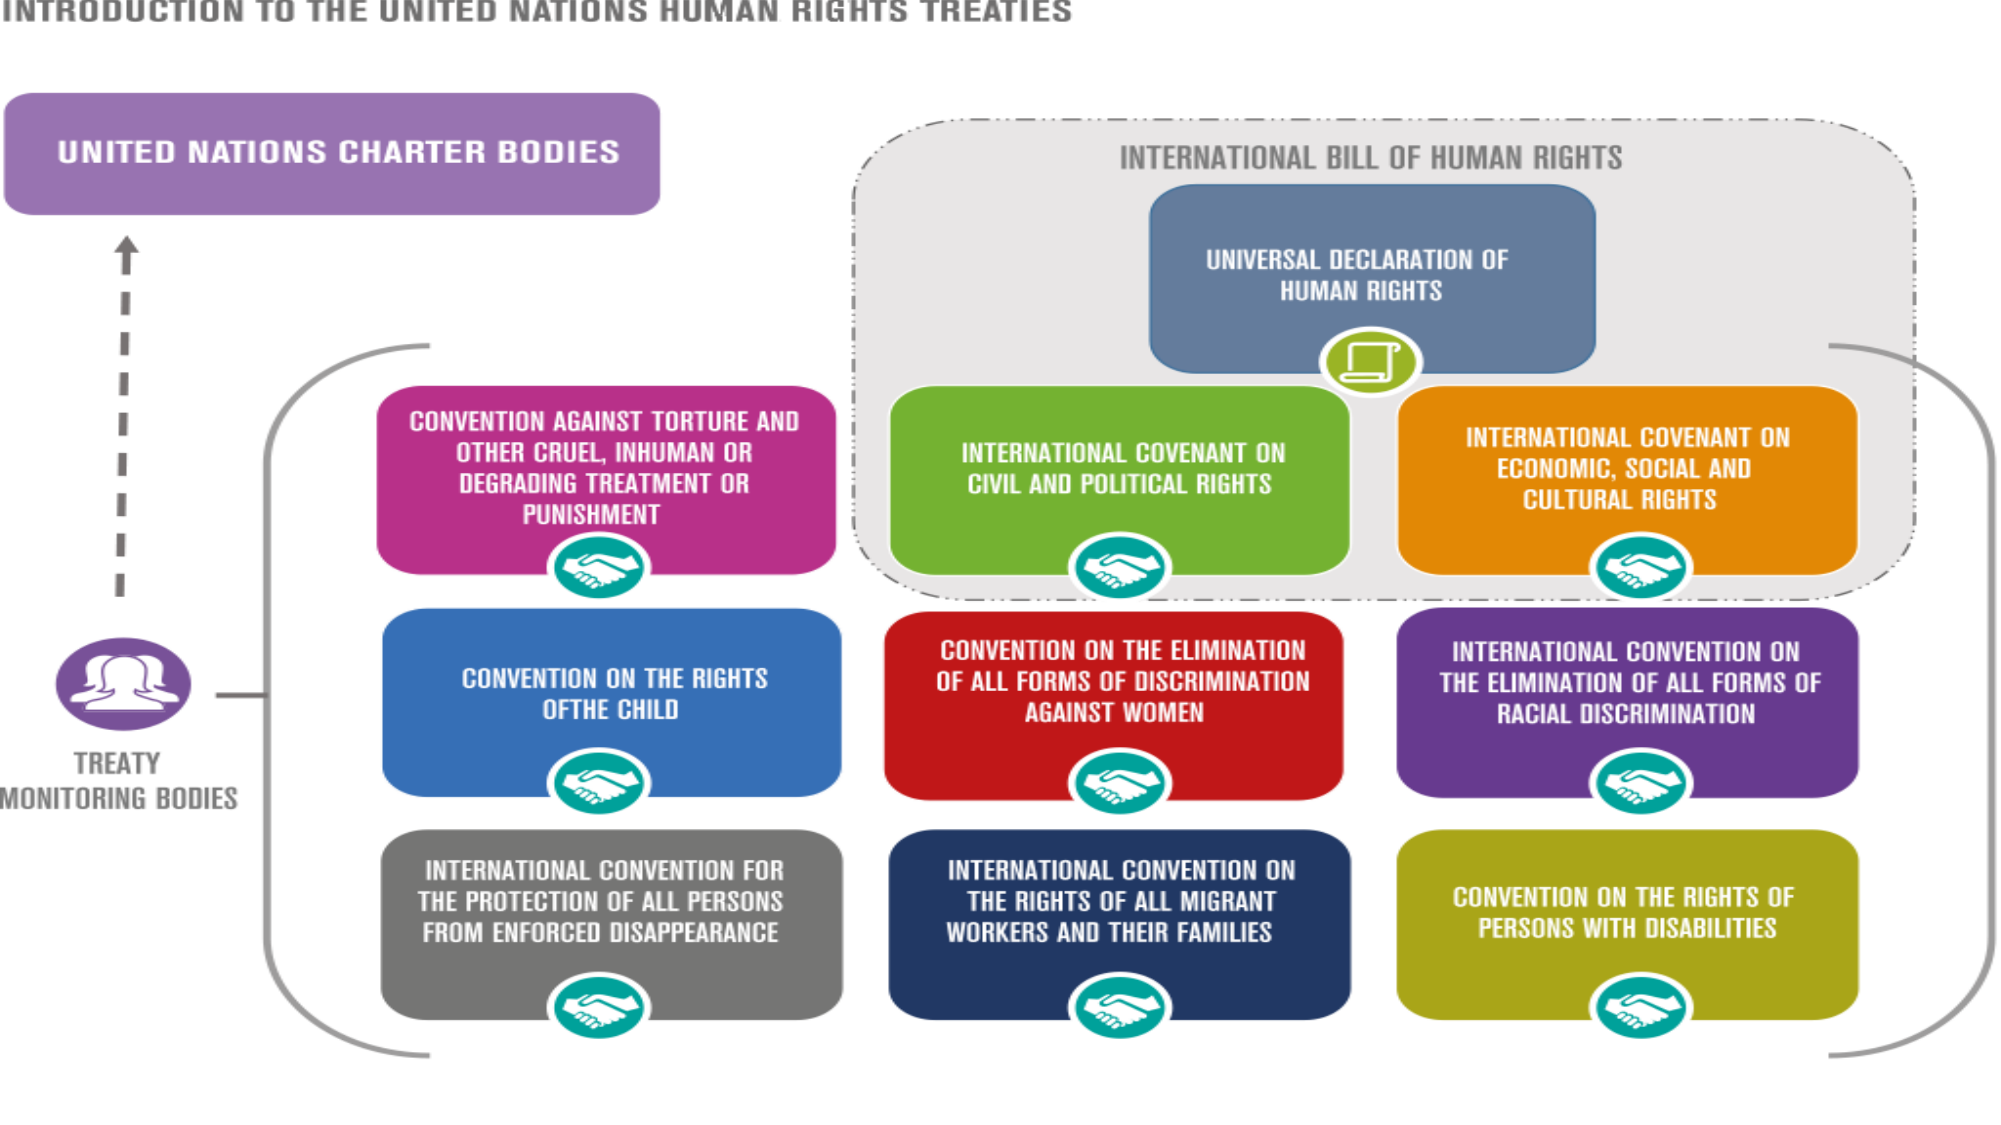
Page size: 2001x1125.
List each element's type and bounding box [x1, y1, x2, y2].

list [107, 90, 1893, 1063]
picture [0, 0, 2001, 1125]
